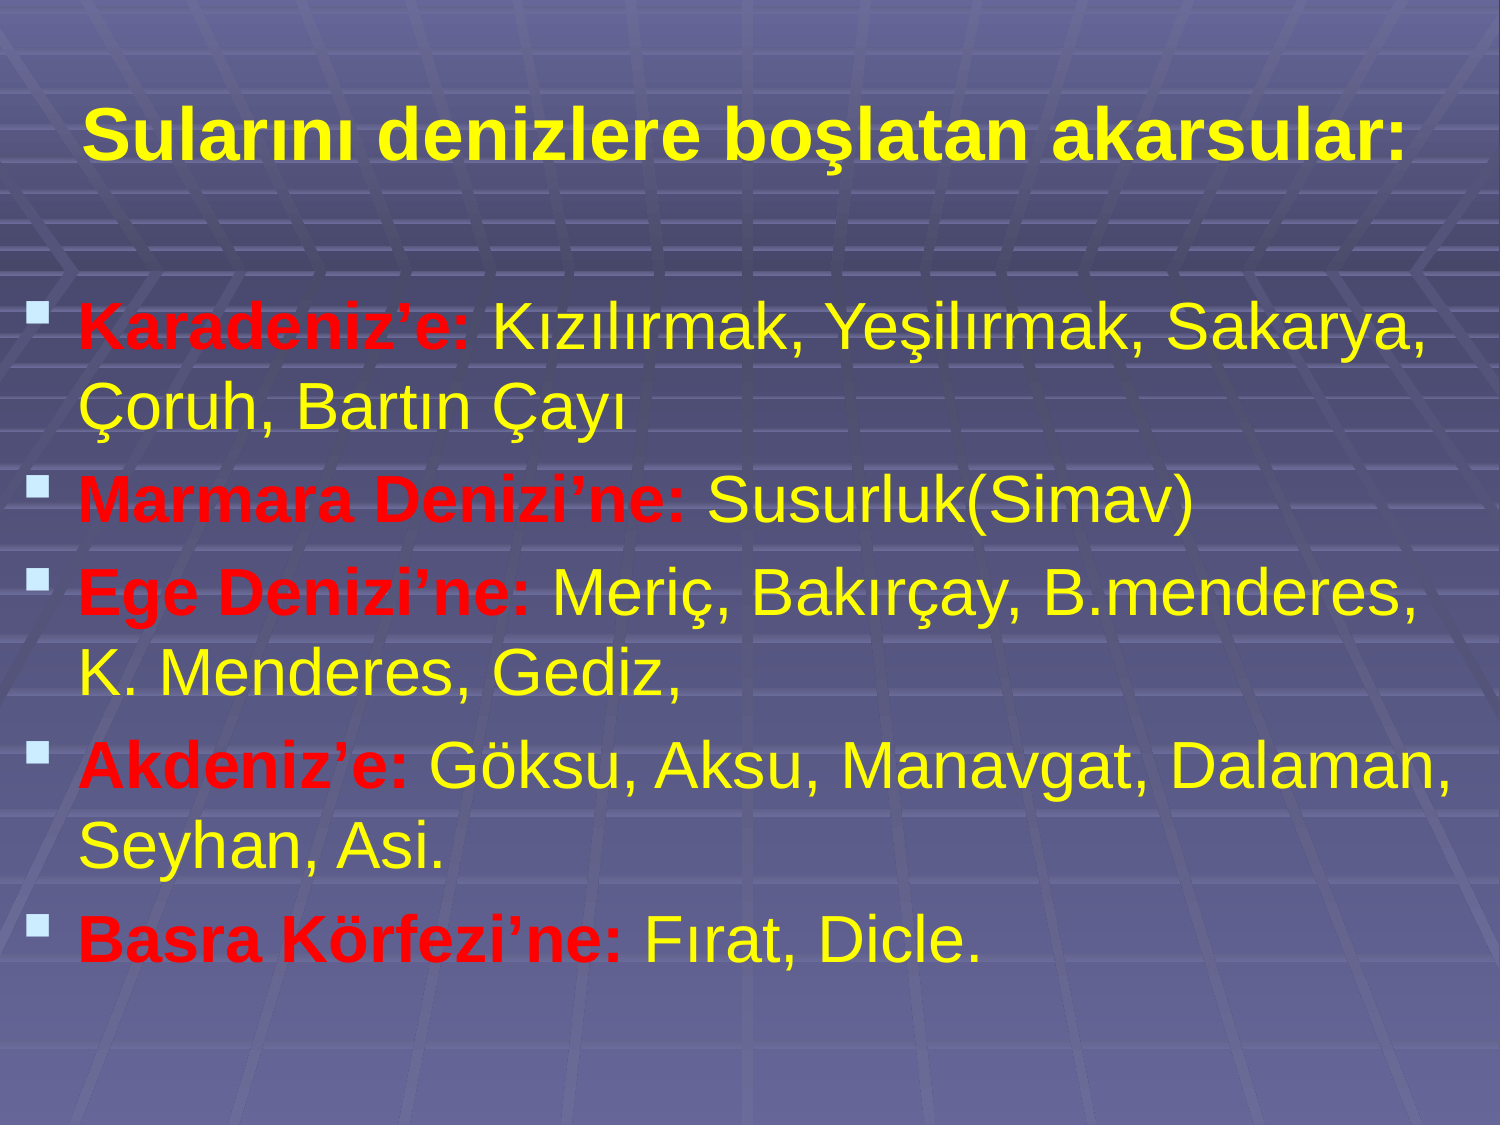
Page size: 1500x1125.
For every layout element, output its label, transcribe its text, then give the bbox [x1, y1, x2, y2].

list Sularını denizlere boşlatan akarsular: Karadeniz’e: Kızılırmak, Yeşilırmak, Sakarya, Çoruh, Bartın Çayı Marmara Denizi’ne: Susurluk(Simav) Ege Denizi’ne: Meriç, Bakırçay, B.menderes, K. Menderes, Gediz, Akdeniz’e: Göksu, Aksu, Manavgat, Dalaman, Seyhan, Asi. Basra Körfezi’ne: Fırat, Dicle. [5, 78, 1500, 1047]
